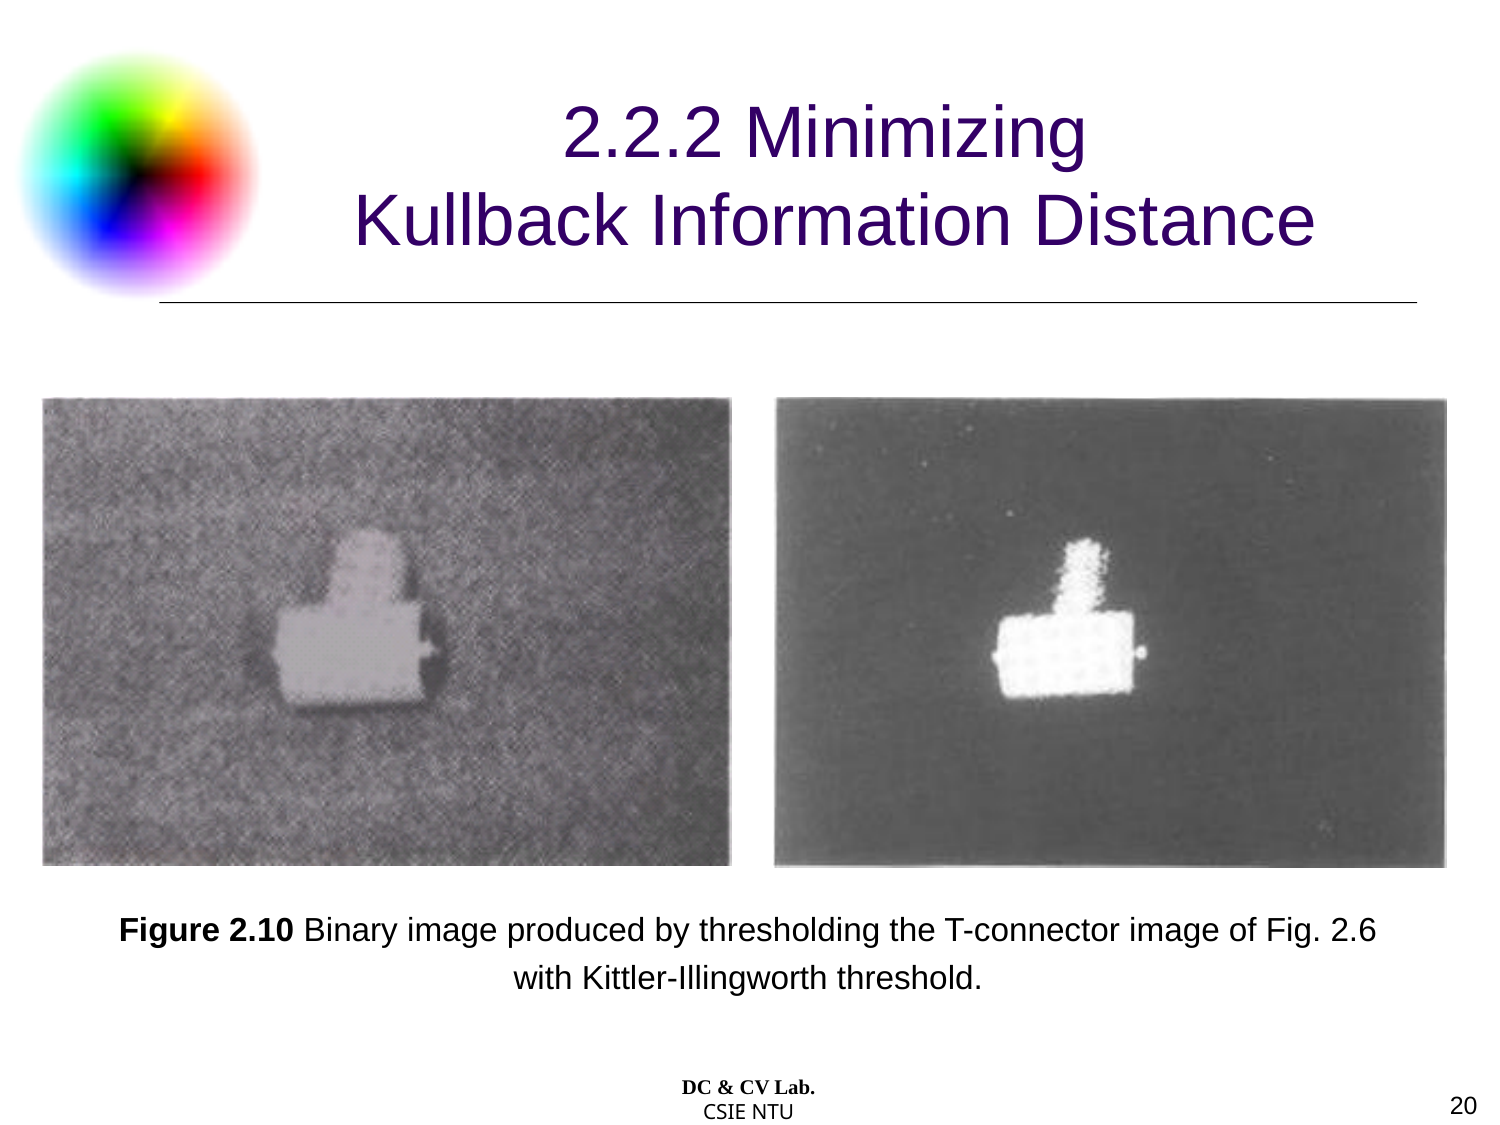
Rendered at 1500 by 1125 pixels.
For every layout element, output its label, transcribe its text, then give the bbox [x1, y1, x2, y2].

text_box 20 [1435, 1082, 1500, 1125]
title 2.2.2 Minimizing Kullback Information Distance [171, 54, 1500, 268]
text_box Figure 2.10 Binary image produced by thresholding the T-connector image of Fig. 2.6 with Kittler-Illingworth threshold. [74, 893, 1424, 1004]
footer DC & CV Lab. CSIE NTU [510, 1066, 987, 1125]
picture [0, 42, 272, 318]
picture [40, 396, 733, 867]
picture [773, 396, 1448, 868]
